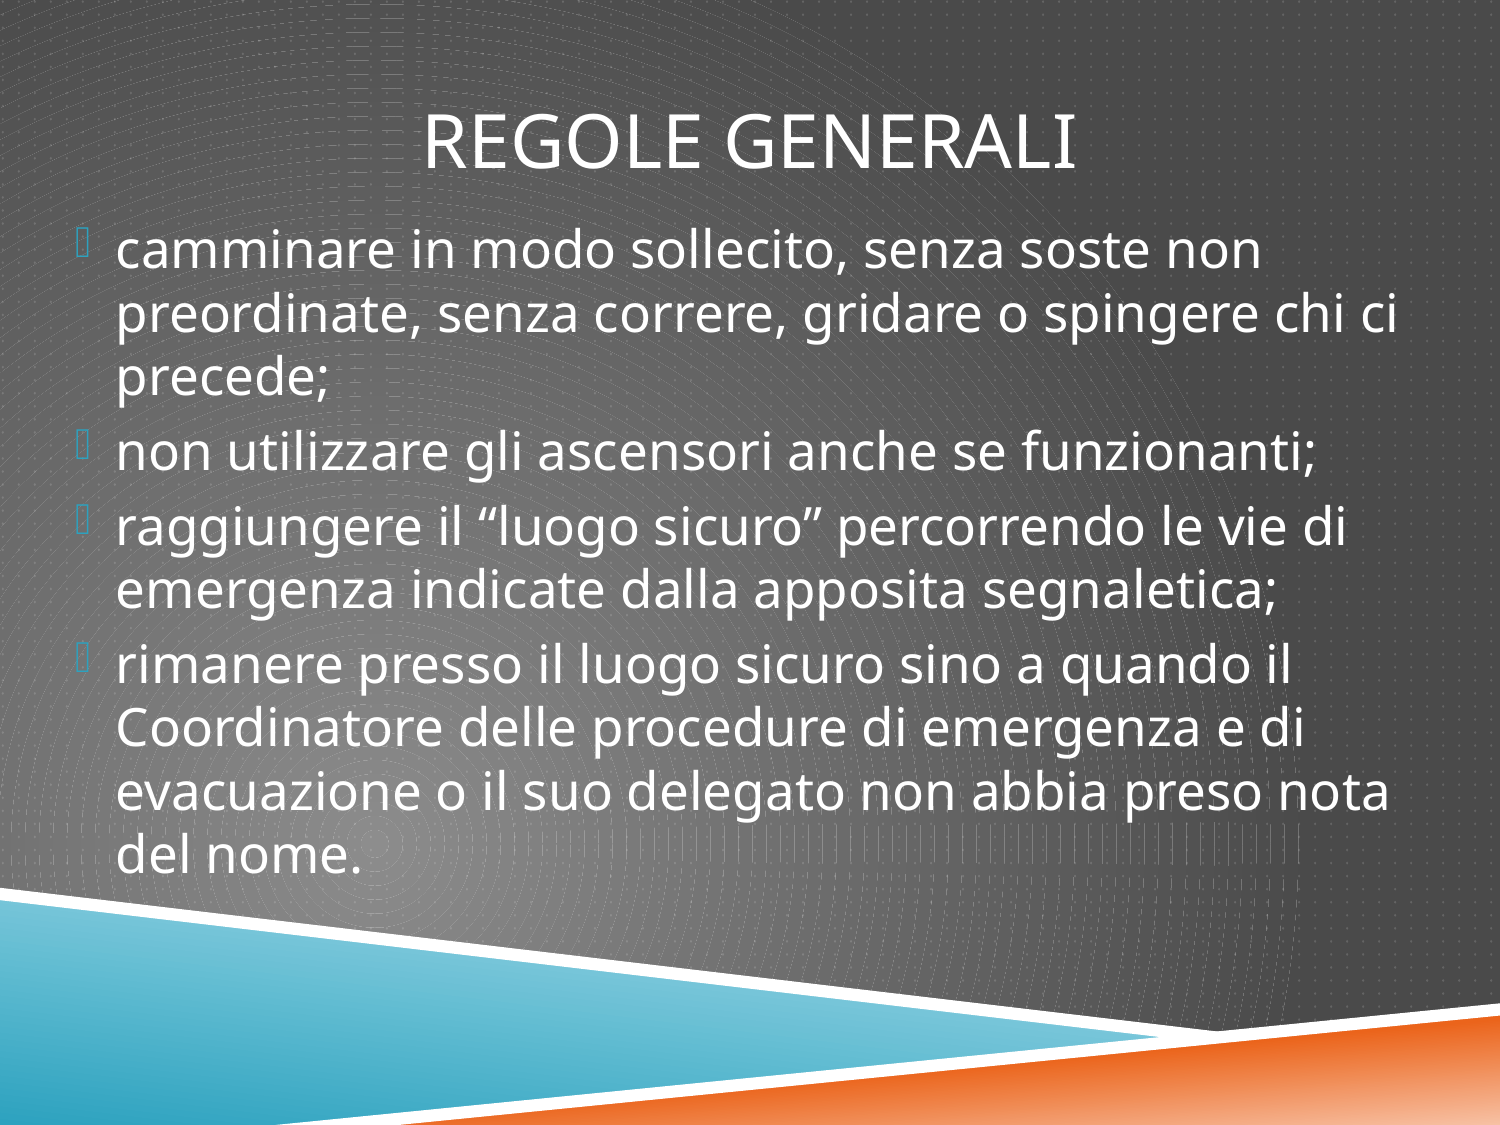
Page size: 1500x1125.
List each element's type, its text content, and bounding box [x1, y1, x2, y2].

list camminare in modo sollecito, senza soste non preordinate, senza correre, gridare o spingere chi ci precede; non utilizzare gli ascensori anche se funzionanti; raggiungere il “luogo sicuro” percorrendo le vie di emergenza indicate dalla apposita segnaletica; rimanere presso il luogo sicuro sino a quando il Coordinatore delle procedure di emergenza e di evacuazione o il suo delegato non abbia preso nota del nome. [64, 208, 1447, 894]
title Regole generali [112, 45, 1388, 208]
